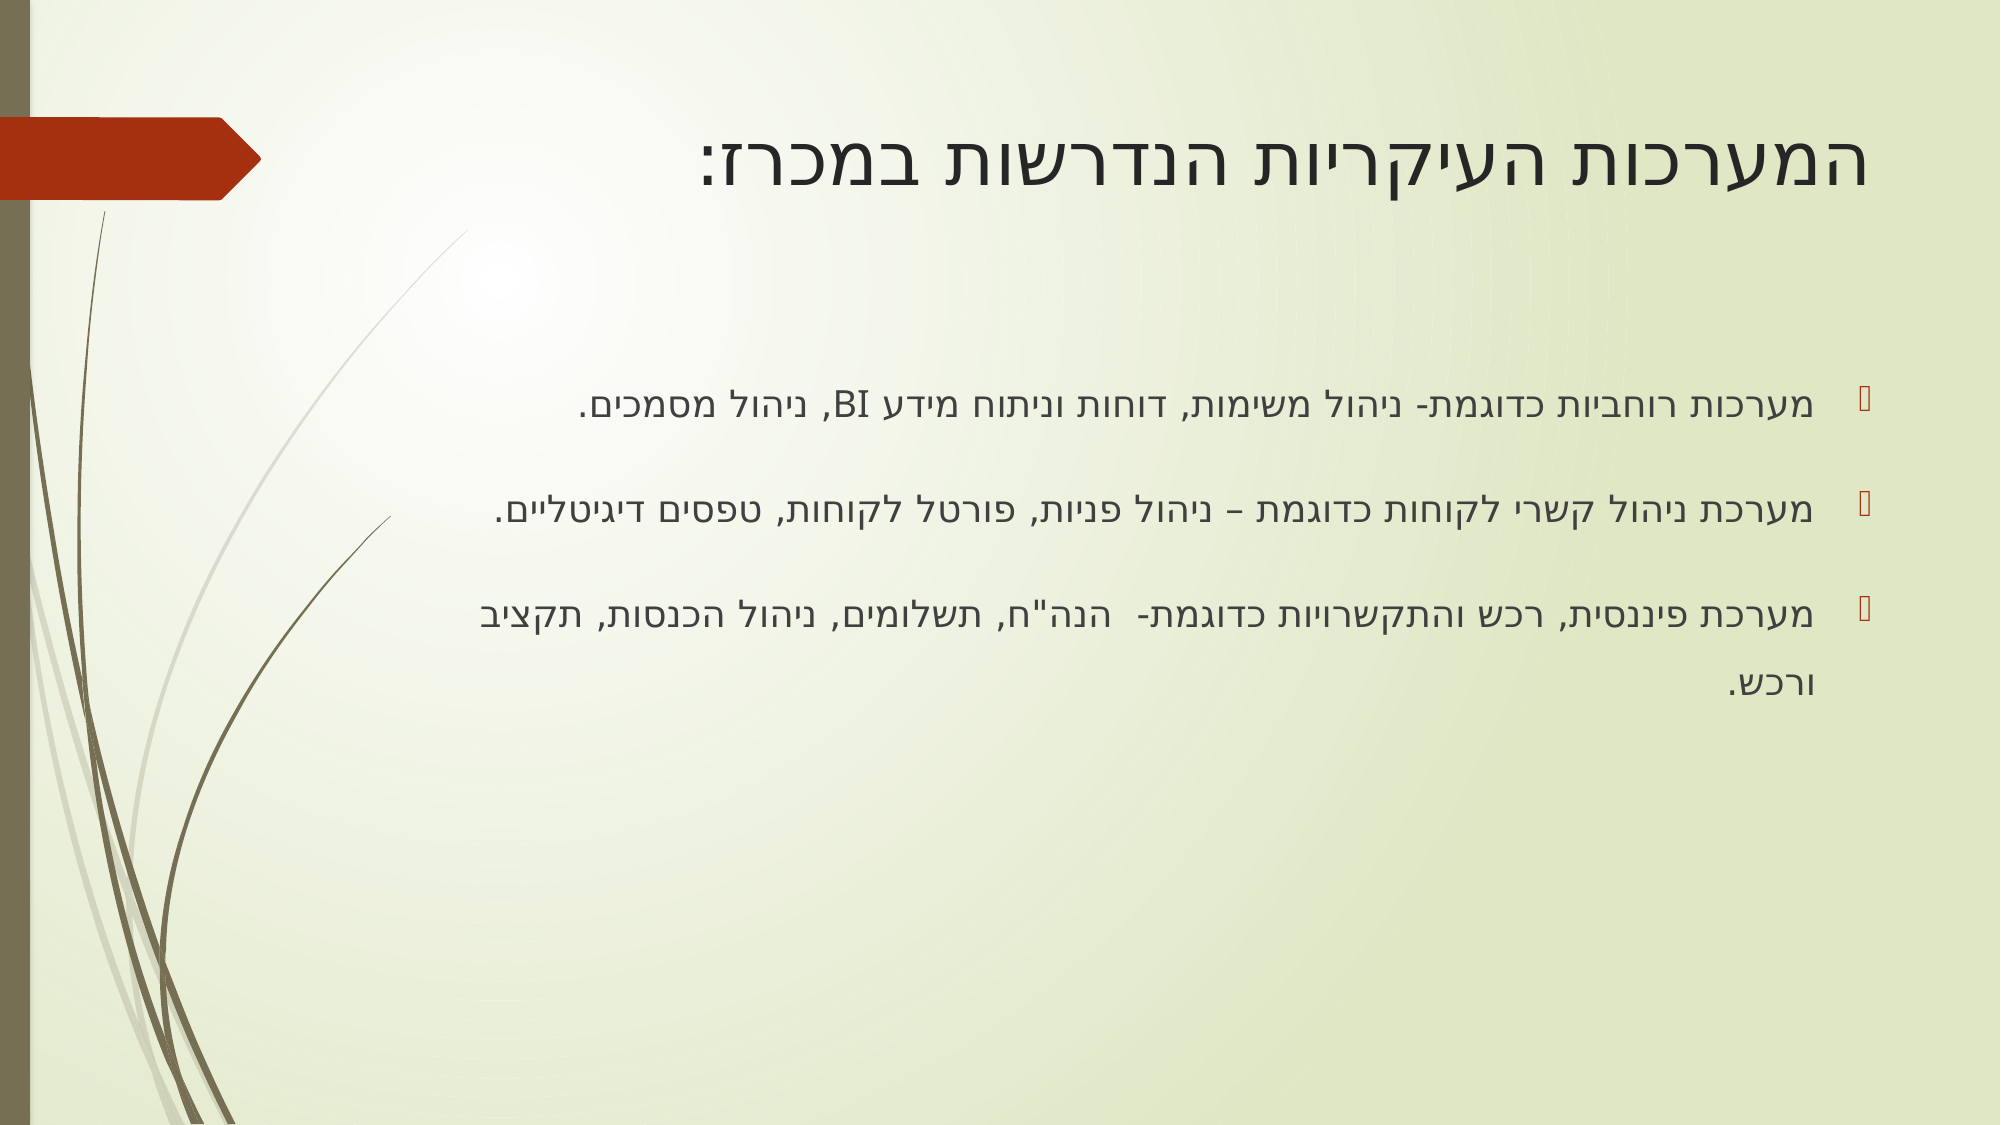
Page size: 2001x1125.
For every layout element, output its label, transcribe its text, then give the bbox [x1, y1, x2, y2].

title המערכות העיקריות הנדרשות במכרז: [425, 102, 1888, 313]
list מערכות רוחביות כדוגמת- ניהול משימות, דוחות וניתוח מידע BI, ניהול מסמכים. מערכת ניהול קשרי לקוחות כדוגמת – ניהול פניות, פורטל לקוחות, טפסים דיגיטליים. מערכת פיננסית, רכש והתקשרויות כדוגמת- הנה"ח, תשלומים, ניהול הכנסות, תקציב ורכש. [424, 350, 1888, 970]
